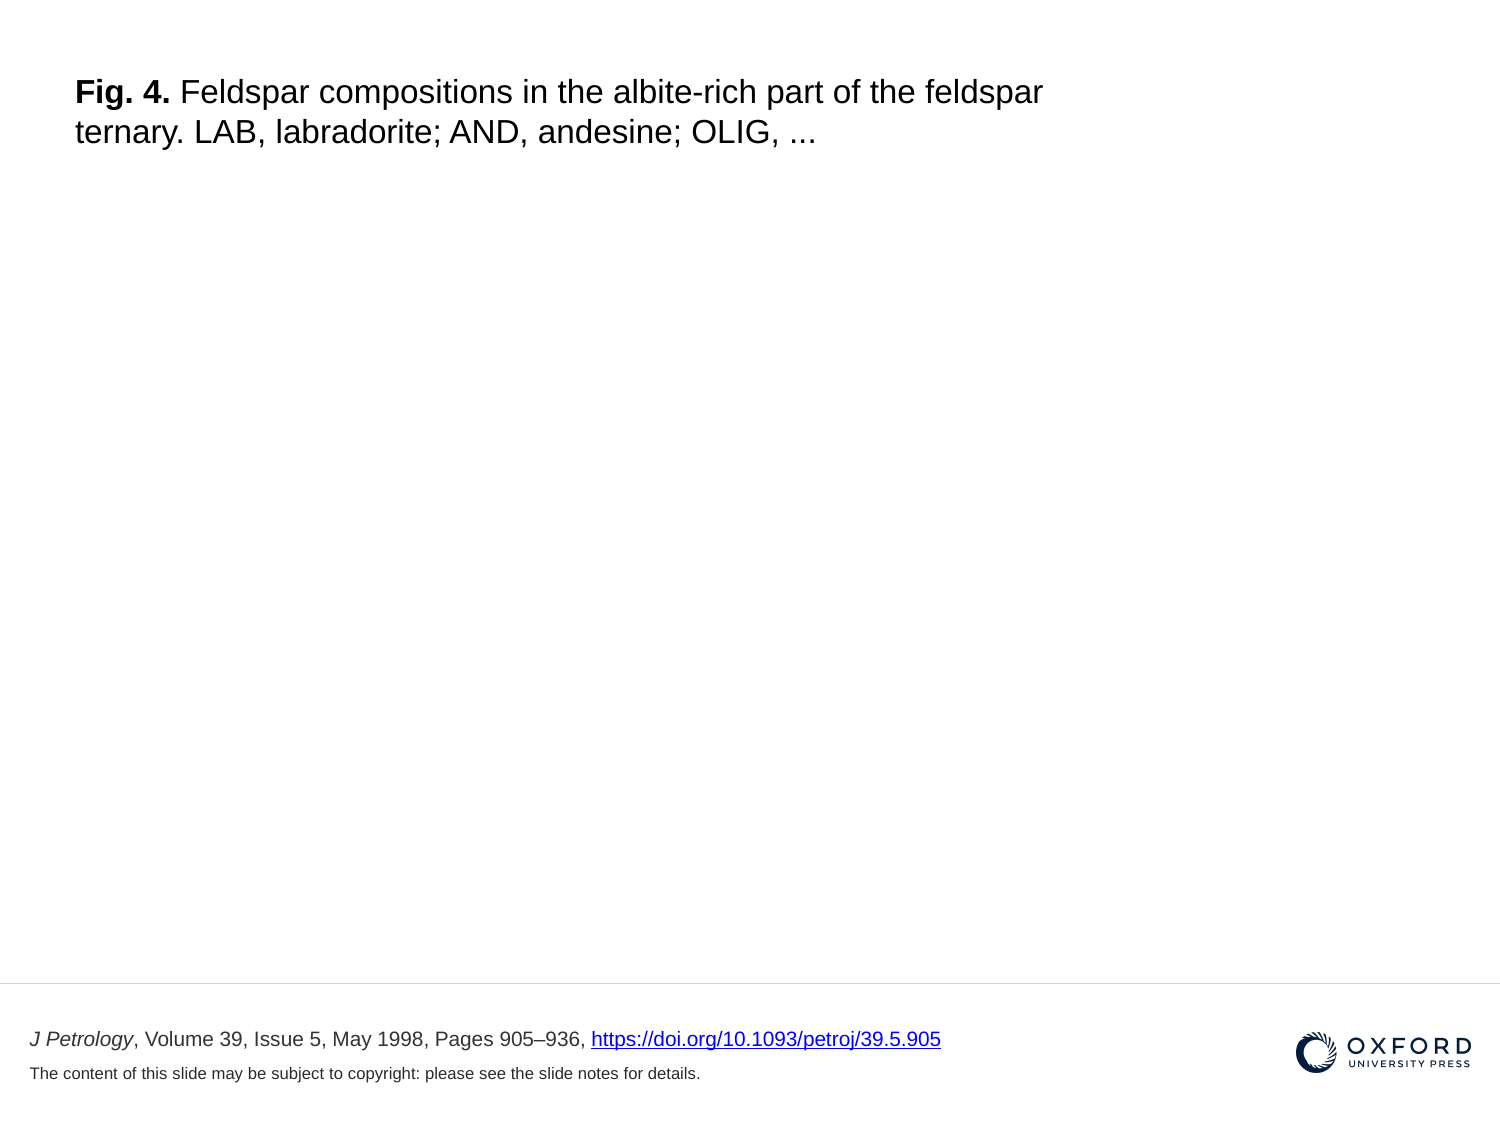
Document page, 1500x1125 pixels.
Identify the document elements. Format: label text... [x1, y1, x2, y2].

footer J Petrology, Volume 39, Issue 5, May 1998, Pages 905–936, https://doi.org/10.1093/petroj/39.5.905 The content of this slide may be subject to copyright: please see the slide notes for details. [0, 983, 1260, 1125]
title Fig. 4. Feldspar compositions in the albite-rich part of the feldspar ternary. LAB, labradorite; AND, andesine; OLIG, ... [75, 69, 1078, 171]
picture [1296, 1032, 1471, 1073]
